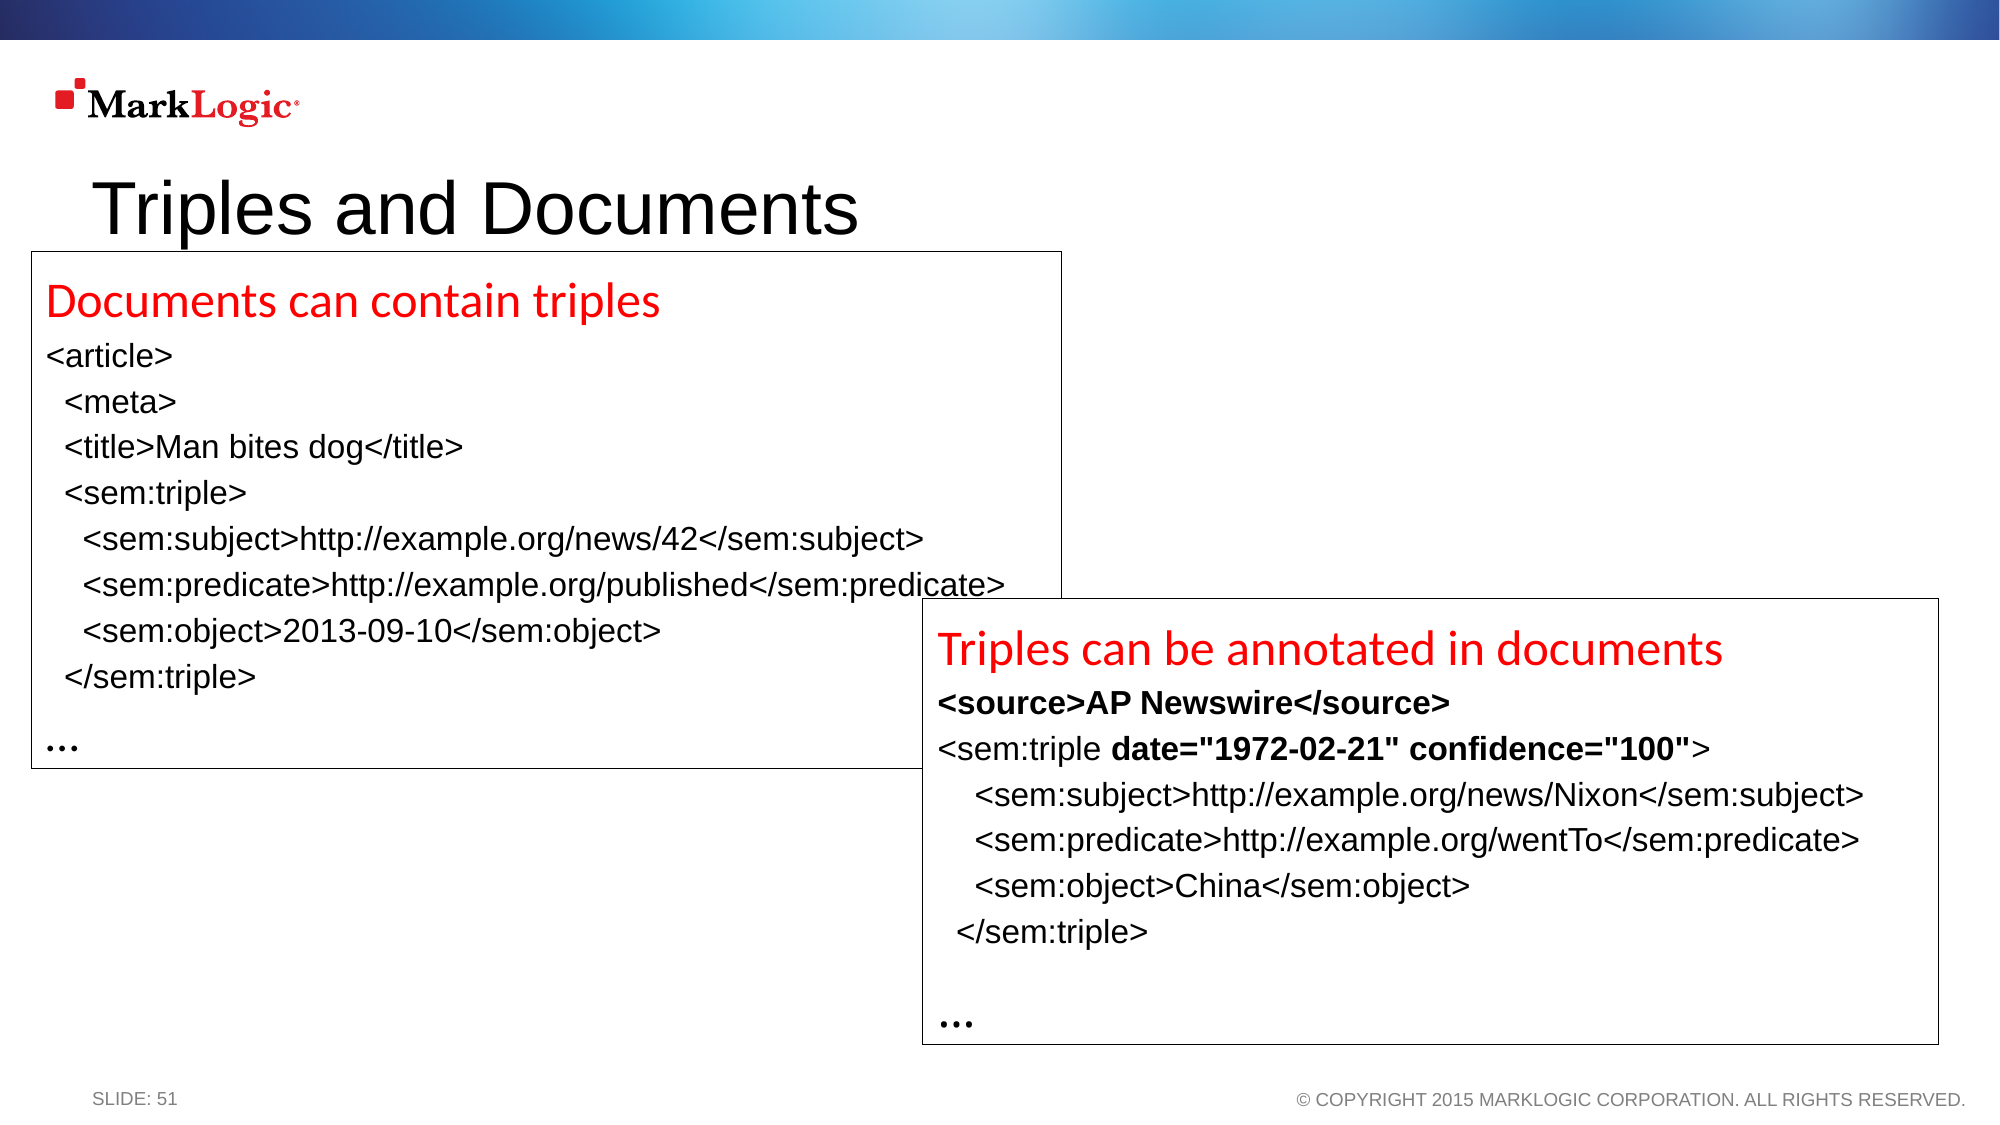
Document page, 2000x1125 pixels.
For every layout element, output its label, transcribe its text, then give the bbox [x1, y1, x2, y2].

text_box Documents can contain triples <article> <meta> <title>Man bites dog</title> <sem:triple> <sem:subject>http://example.org/news/42</sem:subject> <sem:predicate>http://example.org/published</sem:predicate> <sem:object>2013-09-10</sem:object> </sem:triple> … [31, 251, 1062, 769]
text_box Triples can be annotated in documents <source>AP Newswire</source> <sem:triple date="1972-02-21" confidence="100"> <sem:subject>http://example.org/news/Nixon</sem:subject> <sem:predicate>http://example.org/wentTo</sem:predicate> <sem:object>China</sem:object> </sem:triple> … [922, 598, 1939, 1045]
title Triples and Documents [91, 166, 1911, 263]
picture [0, 0, 2000, 40]
